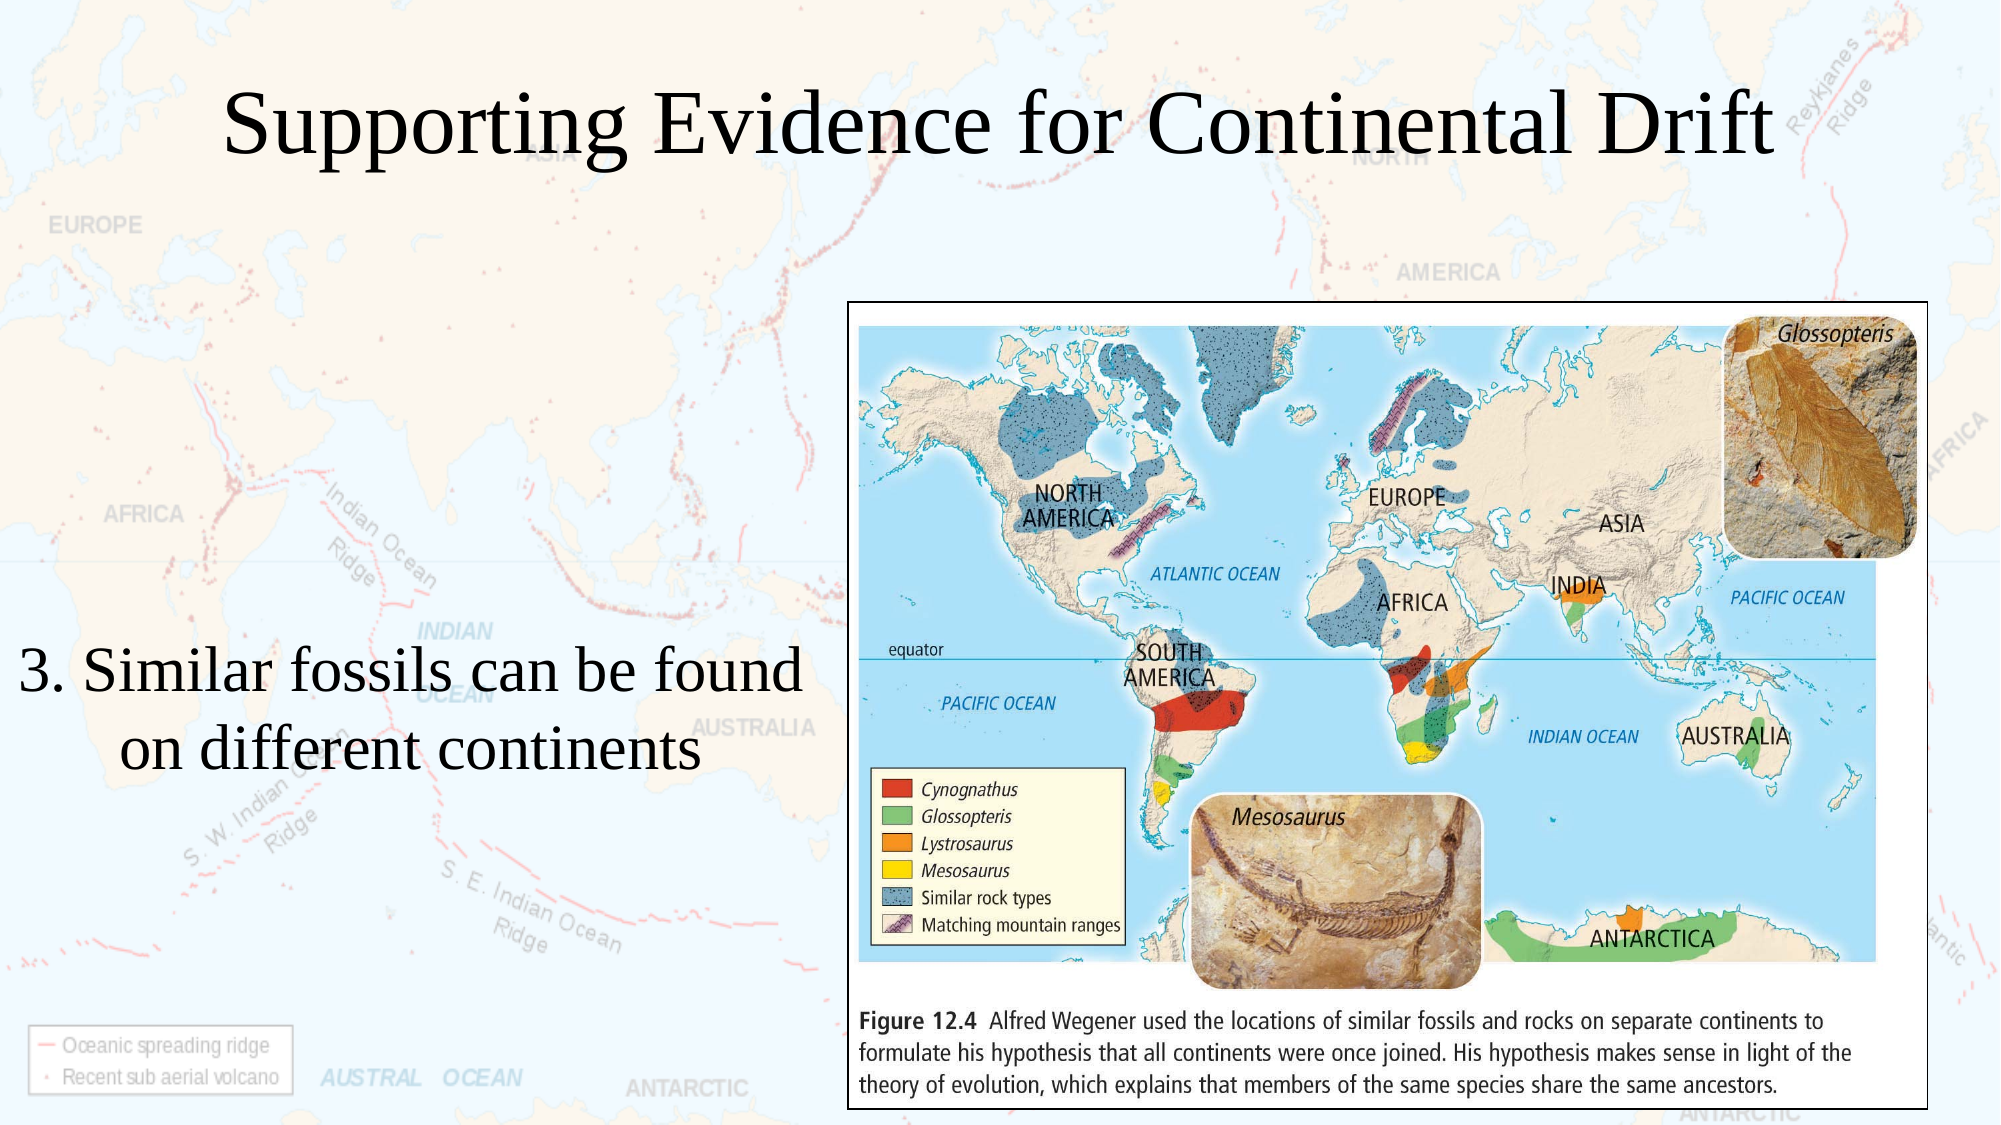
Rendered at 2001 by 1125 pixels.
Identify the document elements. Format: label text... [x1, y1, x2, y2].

picture [848, 302, 1927, 1109]
text_box 3. Similar fossils can be found on different continents [0, 619, 823, 790]
title Supporting Evidence for Continental Drift [137, 25, 1863, 223]
